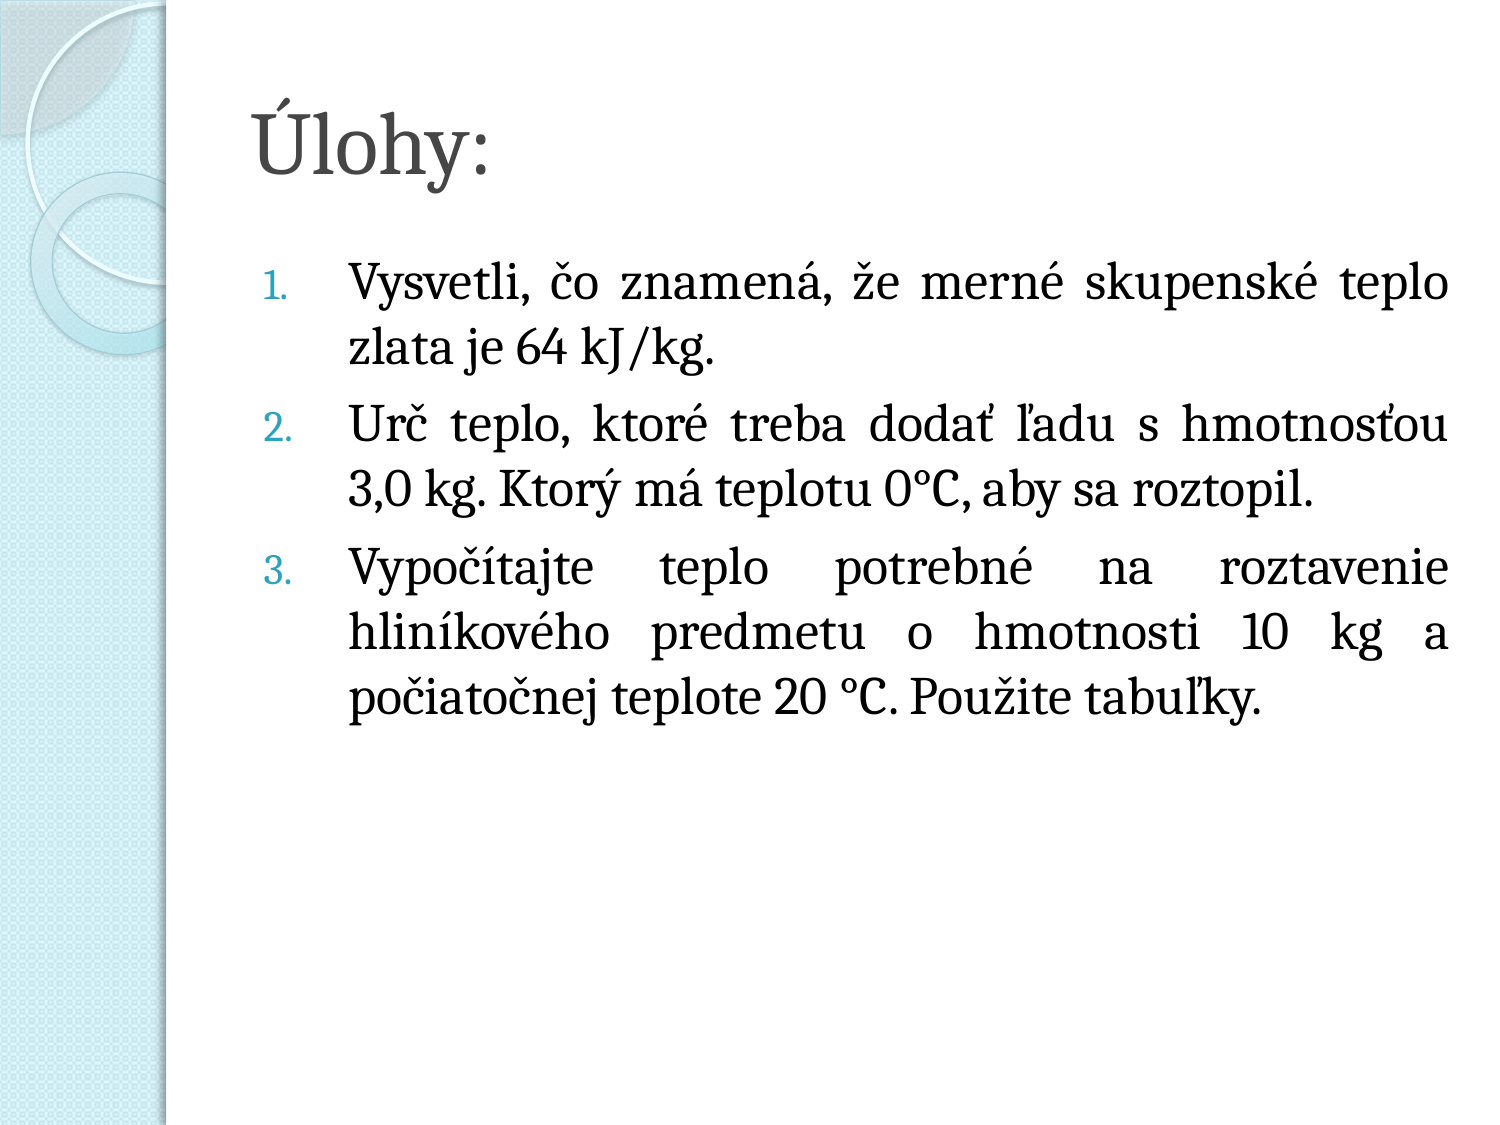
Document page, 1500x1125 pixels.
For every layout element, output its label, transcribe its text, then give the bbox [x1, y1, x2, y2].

list Vysvetli, čo znamená, že merné skupenské teplo zlata je 64 kJ/kg. Urč teplo, ktoré treba dodať ľadu s hmotnosťou 3,0 kg. Ktorý má teplotu 0°C, aby sa roztopil. Vypočítajte teplo potrebné na roztavenie hliníkového predmetu o hmotnosti 10 kg a počiatočnej teplote 20 °C. Použite tabuľky. [235, 237, 1466, 1025]
title Úlohy: [235, 45, 1466, 233]
